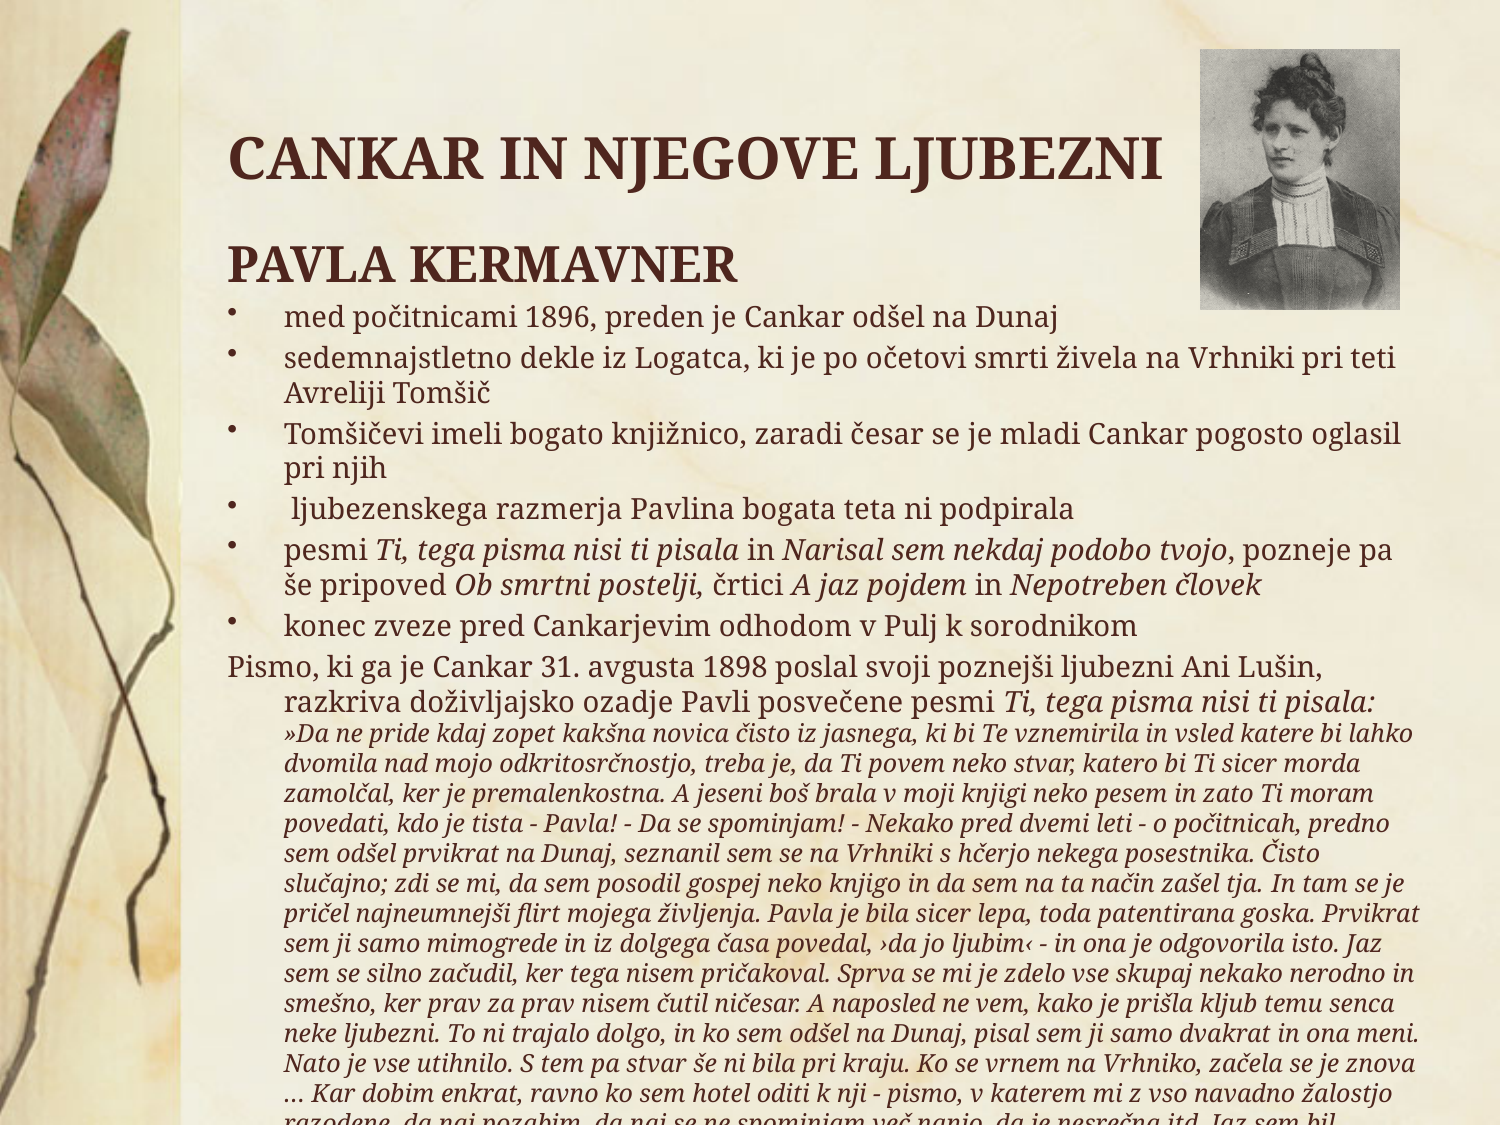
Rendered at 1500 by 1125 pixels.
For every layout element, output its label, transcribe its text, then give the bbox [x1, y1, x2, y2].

title CANKAR IN NJEGOVE LJUBEZNI [212, 99, 1188, 213]
list PAVLA KERMAVNER med počitnicami 1896, preden je Cankar odšel na Dunaj sedemnajstletno dekle iz Logatca, ki je po očetovi smrti živela na Vrhniki pri teti Avreliji Tomšič Tomšičevi imeli bogato knjižnico, zaradi česar se je mladi Cankar pogosto oglasil pri njih ljubezenskega razmerja Pavlina bogata teta ni podpirala pesmi Ti, tega pisma nisi ti pisala in Narisal sem nekdaj podobo tvojo, pozneje pa še pripoved Ob smrtni postelji, črtici A jaz pojdem in Nepotreben človek konec zveze pred Cankarjevim odhodom v Pulj k sorodnikom Pismo, ki ga je Cankar 31. avgusta 1898 poslal svoji poznejši ljubezni Ani Lušin, razkriva doživljajsko ozadje Pavli posvečene pesmi Ti, tega pisma nisi ti pisala: »Da ne pride kdaj zopet kakšna novica čisto iz jasnega, ki bi Te vznemirila in vsled katere bi lahko dvomila nad mojo odkritosrčnostjo, treba je, da Ti povem neko stvar, katero bi Ti sicer morda zamolčal, ker je premalenkostna. A jeseni boš brala v moji knjigi neko pesem in zato Ti moram povedati, kdo je tista - Pavla! - Da se spominjam! - Nekako pred dvemi leti - o počitnicah, predno sem odšel prvikrat na Dunaj, seznanil sem se na Vrhniki s hčerjo nekega posestnika. Čisto slučajno; zdi se mi, da sem posodil gospej neko knjigo in da sem na ta način zašel tja. In tam se je pričel najneumnejši flirt mojega življenja. Pavla je bila sicer lepa, toda patentirana goska. Prvikrat sem ji samo mimogrede in iz dolgega časa povedal, ›da jo ljubim‹ - in ona je odgovorila isto. Jaz sem se silno začudil, ker tega nisem pričakoval. Sprva se mi je zdelo vse skupaj nekako nerodno in smešno, ker prav za prav nisem čutil ničesar. A naposled ne vem, kako je prišla kljub temu senca neke ljubezni. To ni trajalo dolgo, in ko sem odšel na Dunaj, pisal sem ji samo dvakrat in ona meni. Nato je vse utihnilo. S tem pa stvar še ni bila pri kraju. Ko se vrnem na Vrhniko, začela se je znova … Kar dobim enkrat, ravno ko sem hotel oditi k nji - pismo, v katerem mi z vso navadno žalostjo razodene, da naj pozabim, da naj se ne spominjam več nanjo, da je nesrečna itd. Jaz sem bil razjarjen! Jezil me je ta smešni konec in hotel sem zvedeti, kje je vzrok. No, vzrok je bil čisto navaden. Pismo ji je diktirala njena mati, ker je bila ›in Sicht eine ausgezeichnete Partie‹. Moreš si misliti, kako sem se smejal, ko so mi to povedali, - in kako šele potem, ko se je reč razdrla! Pavla je hotela skesano ponoviti prejšnjo neumnost, meni pa se je zdelo prebedasto in poslovil sem se jako uljudno. Kaj počne zdaj, to mi ni znano …« [212, 224, 1438, 1063]
picture [0, 0, 1500, 1125]
